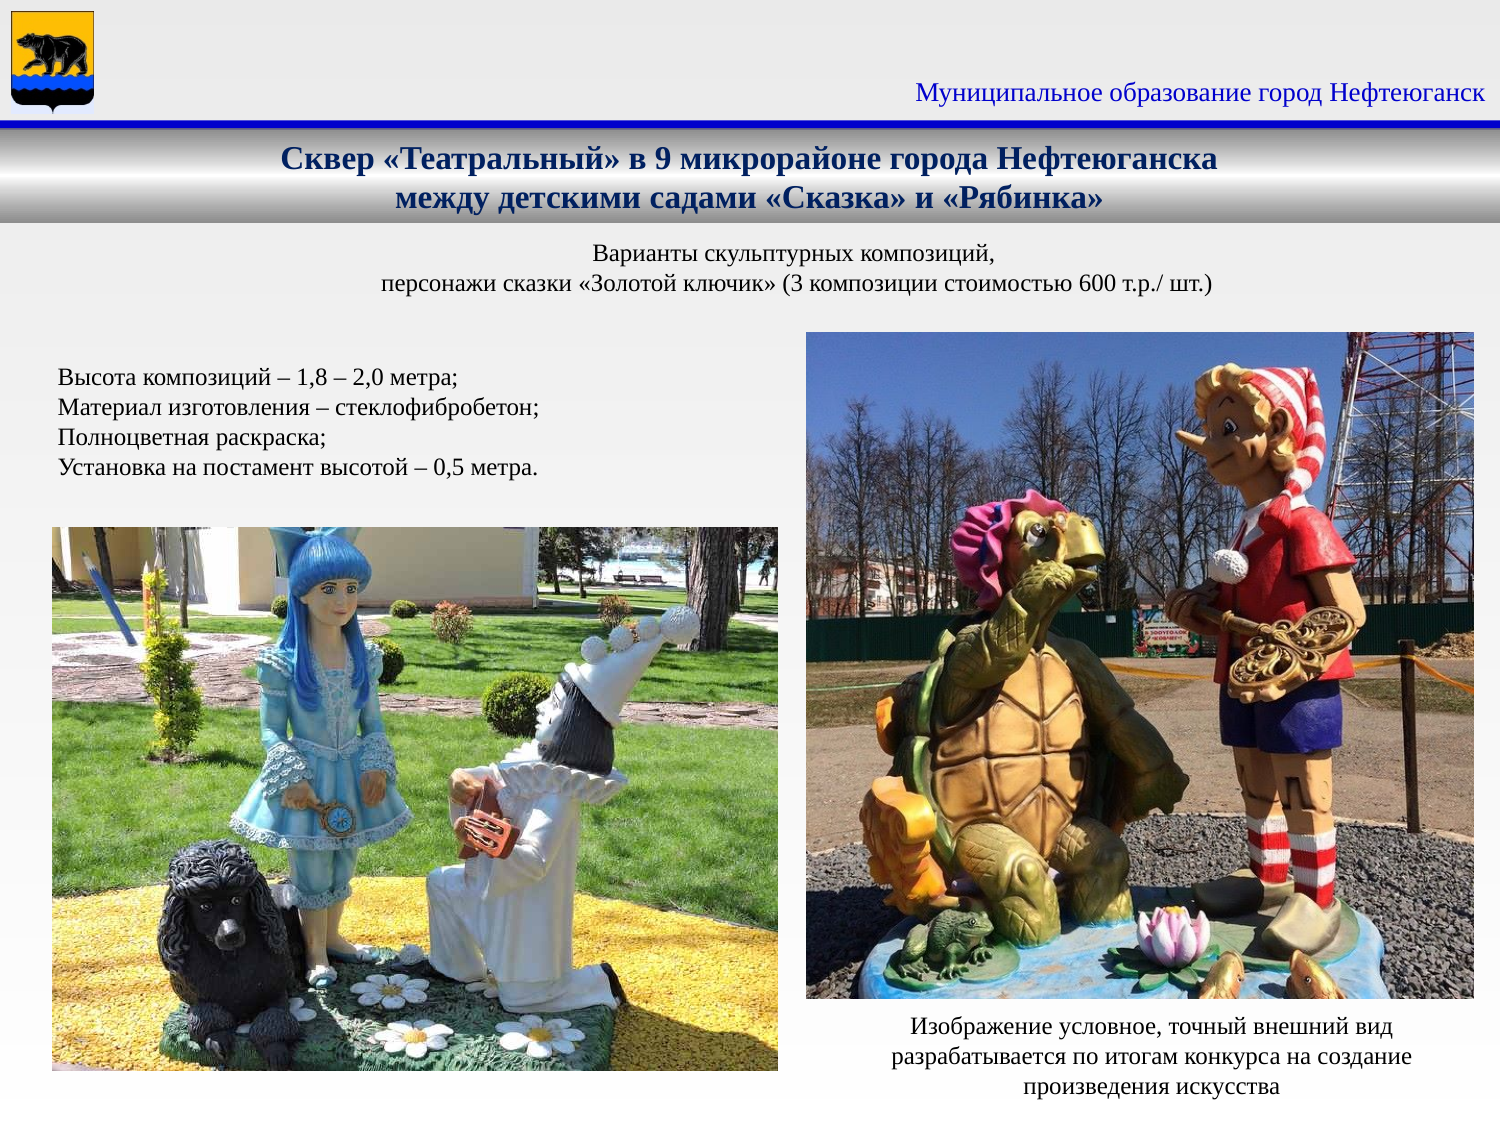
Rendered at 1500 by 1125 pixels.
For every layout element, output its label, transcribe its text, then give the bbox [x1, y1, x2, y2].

text_box Высота композиций – 1,8 – 2,0 метра; Материал изготовления – стеклофибробетон; Полноцветная раскраска; Установка на постамент высотой – 0,5 метра. [42, 353, 787, 488]
text_box Муниципальное образование город Нефтеюганск [667, 66, 1500, 115]
text_box Сквер «Театральный» в 9 микрорайоне города Нефтеюганска между детскими садами «Сказка» и «Рябинка» [0, 128, 1500, 223]
text_box Варианты скульптурных композиций, персонажи сказки «Золотой ключик» (3 композиции стоимостью 600 т.р./ шт.) [366, 229, 1229, 304]
picture [806, 332, 1474, 1000]
picture [52, 526, 778, 1071]
picture [11, 11, 94, 115]
text_box Изображение условное, точный внешний вид разрабатывается по итогам конкурса на создание произведения искусства [806, 1001, 1498, 1107]
